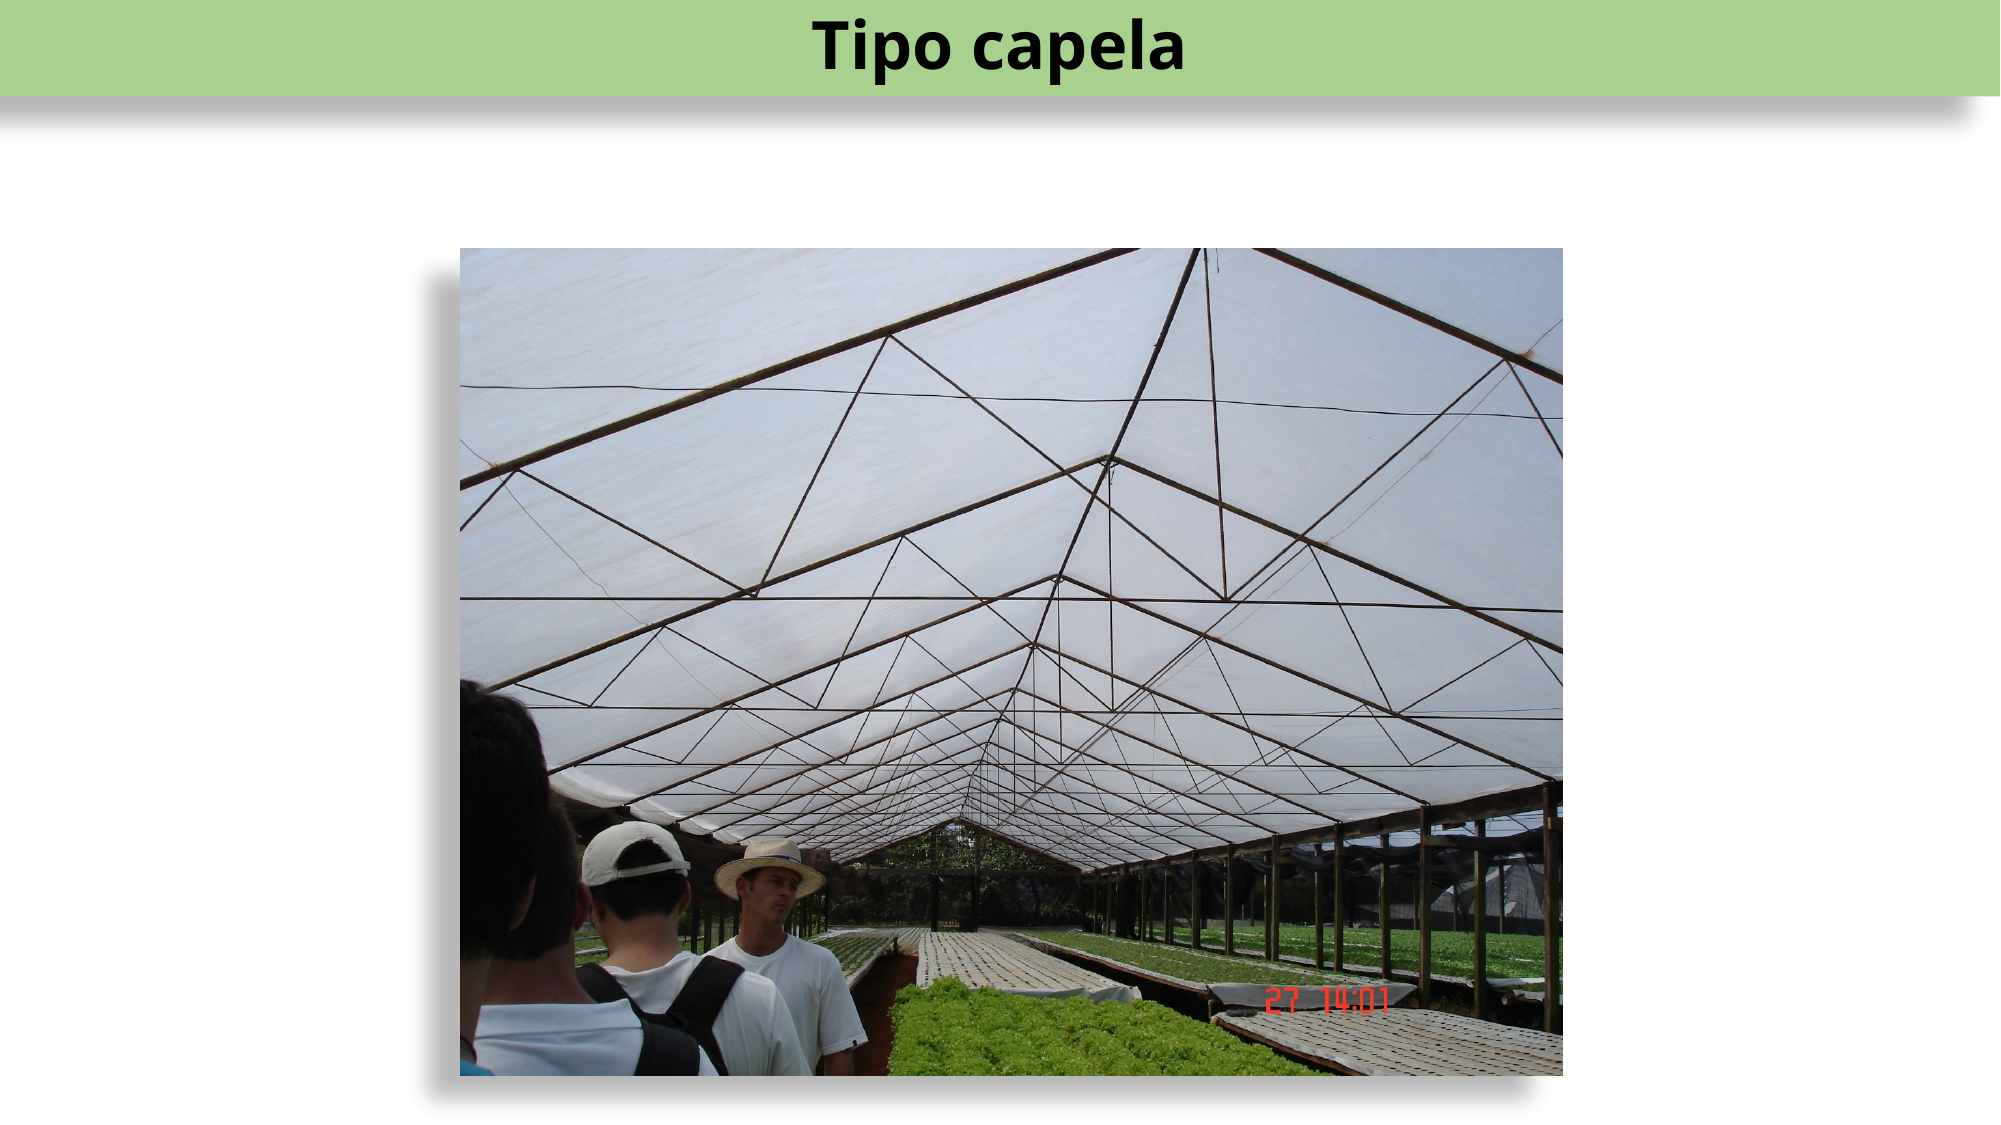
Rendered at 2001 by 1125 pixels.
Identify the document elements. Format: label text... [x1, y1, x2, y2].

title Tipo capela [0, 0, 2000, 97]
picture [460, 248, 1563, 1076]
